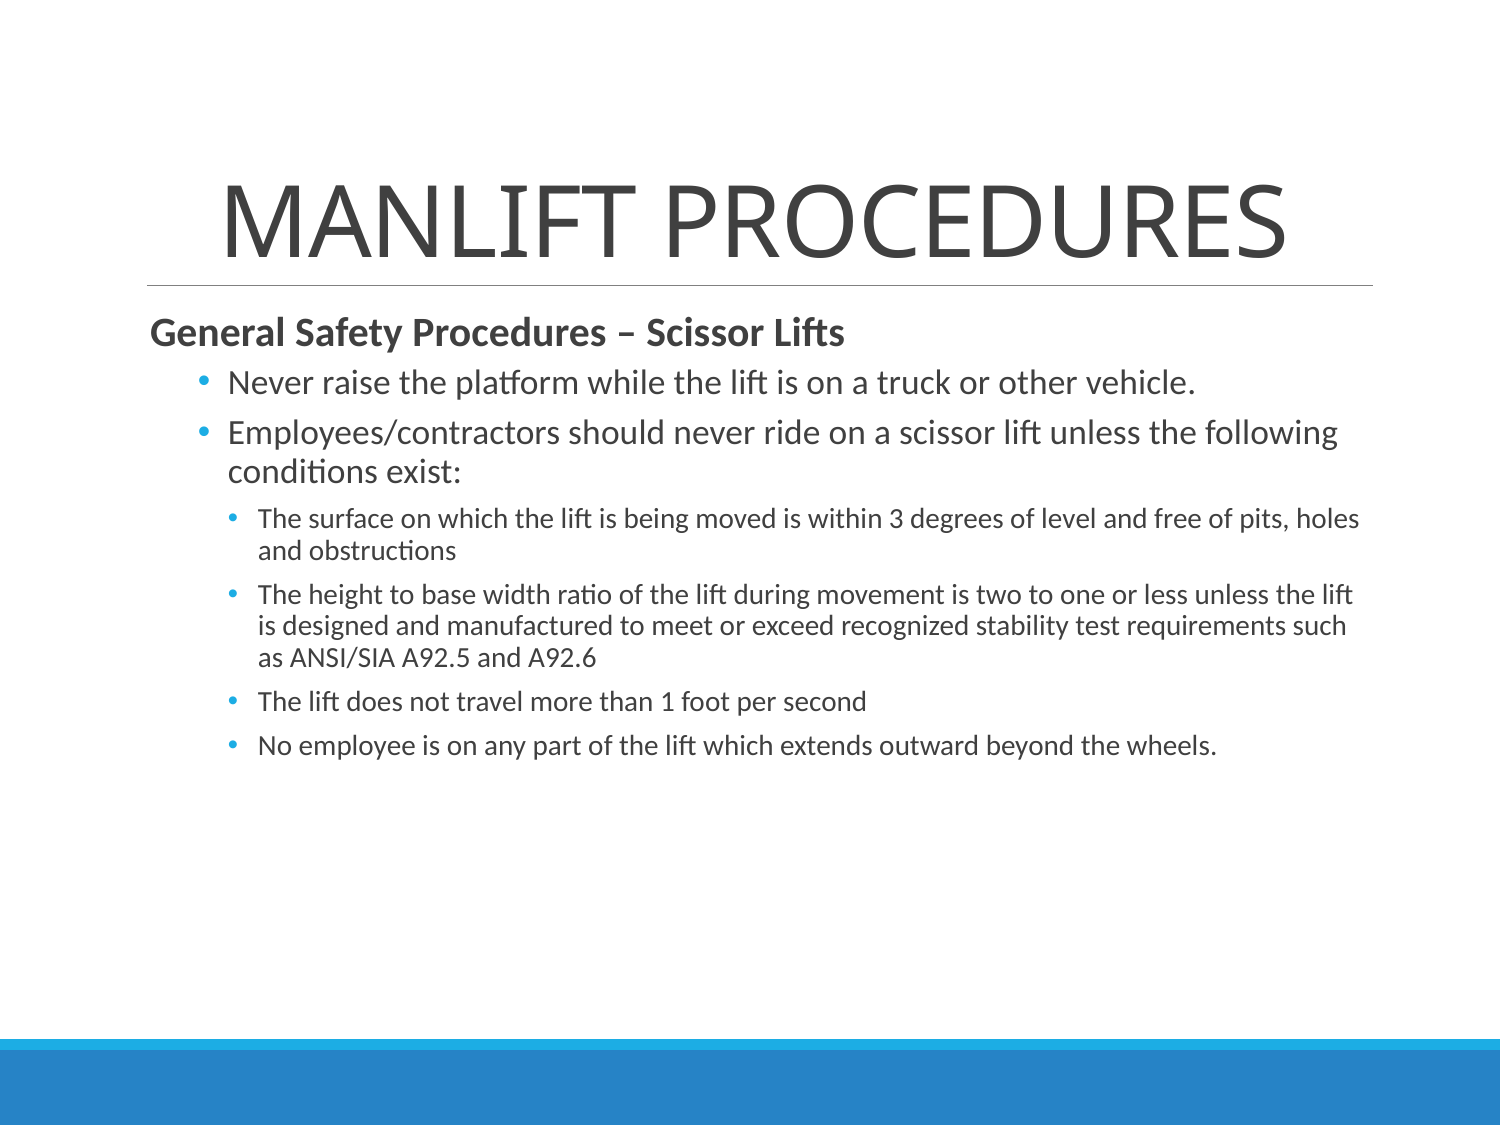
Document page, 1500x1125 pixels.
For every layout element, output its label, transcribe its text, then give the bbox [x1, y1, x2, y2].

list General Safety Procedures – Scissor Lifts Never raise the platform while the lift is on a truck or other vehicle. Employees/contractors should never ride on a scissor lift unless the following conditions exist: The surface on which the lift is being moved is within 3 degrees of level and free of pits, holes and obstructions The height to base width ratio of the lift during movement is two to one or less unless the lift is designed and manufactured to meet or exceed recognized stability test requirements such as ANSI/SIA A92.5 and A92.6 The lift does not travel more than 1 foot per second No employee is on any part of the lift which extends outward beyond the wheels. [135, 302, 1373, 1032]
title MANLIFT PROCEDURES [135, 47, 1373, 285]
